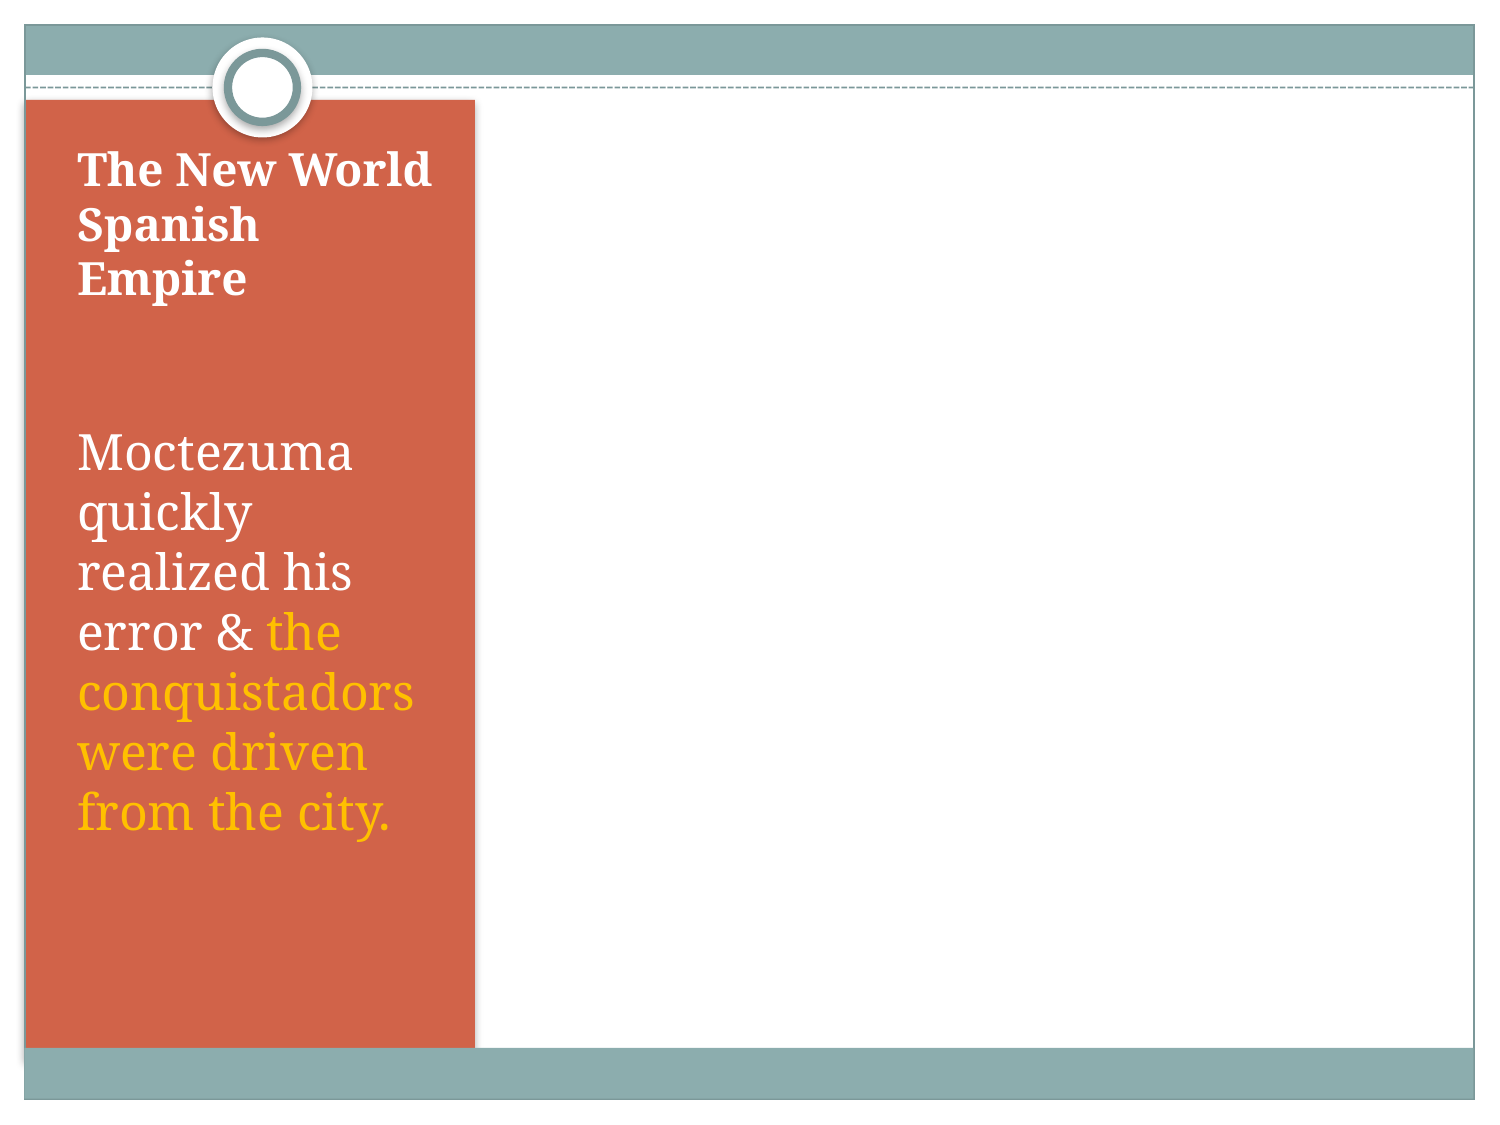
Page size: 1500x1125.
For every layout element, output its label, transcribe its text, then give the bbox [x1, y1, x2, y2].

list Moctezuma quickly realized his error & the conquistadors were driven from the city. [62, 412, 450, 1005]
title The New World Spanish Empire [62, 149, 450, 313]
